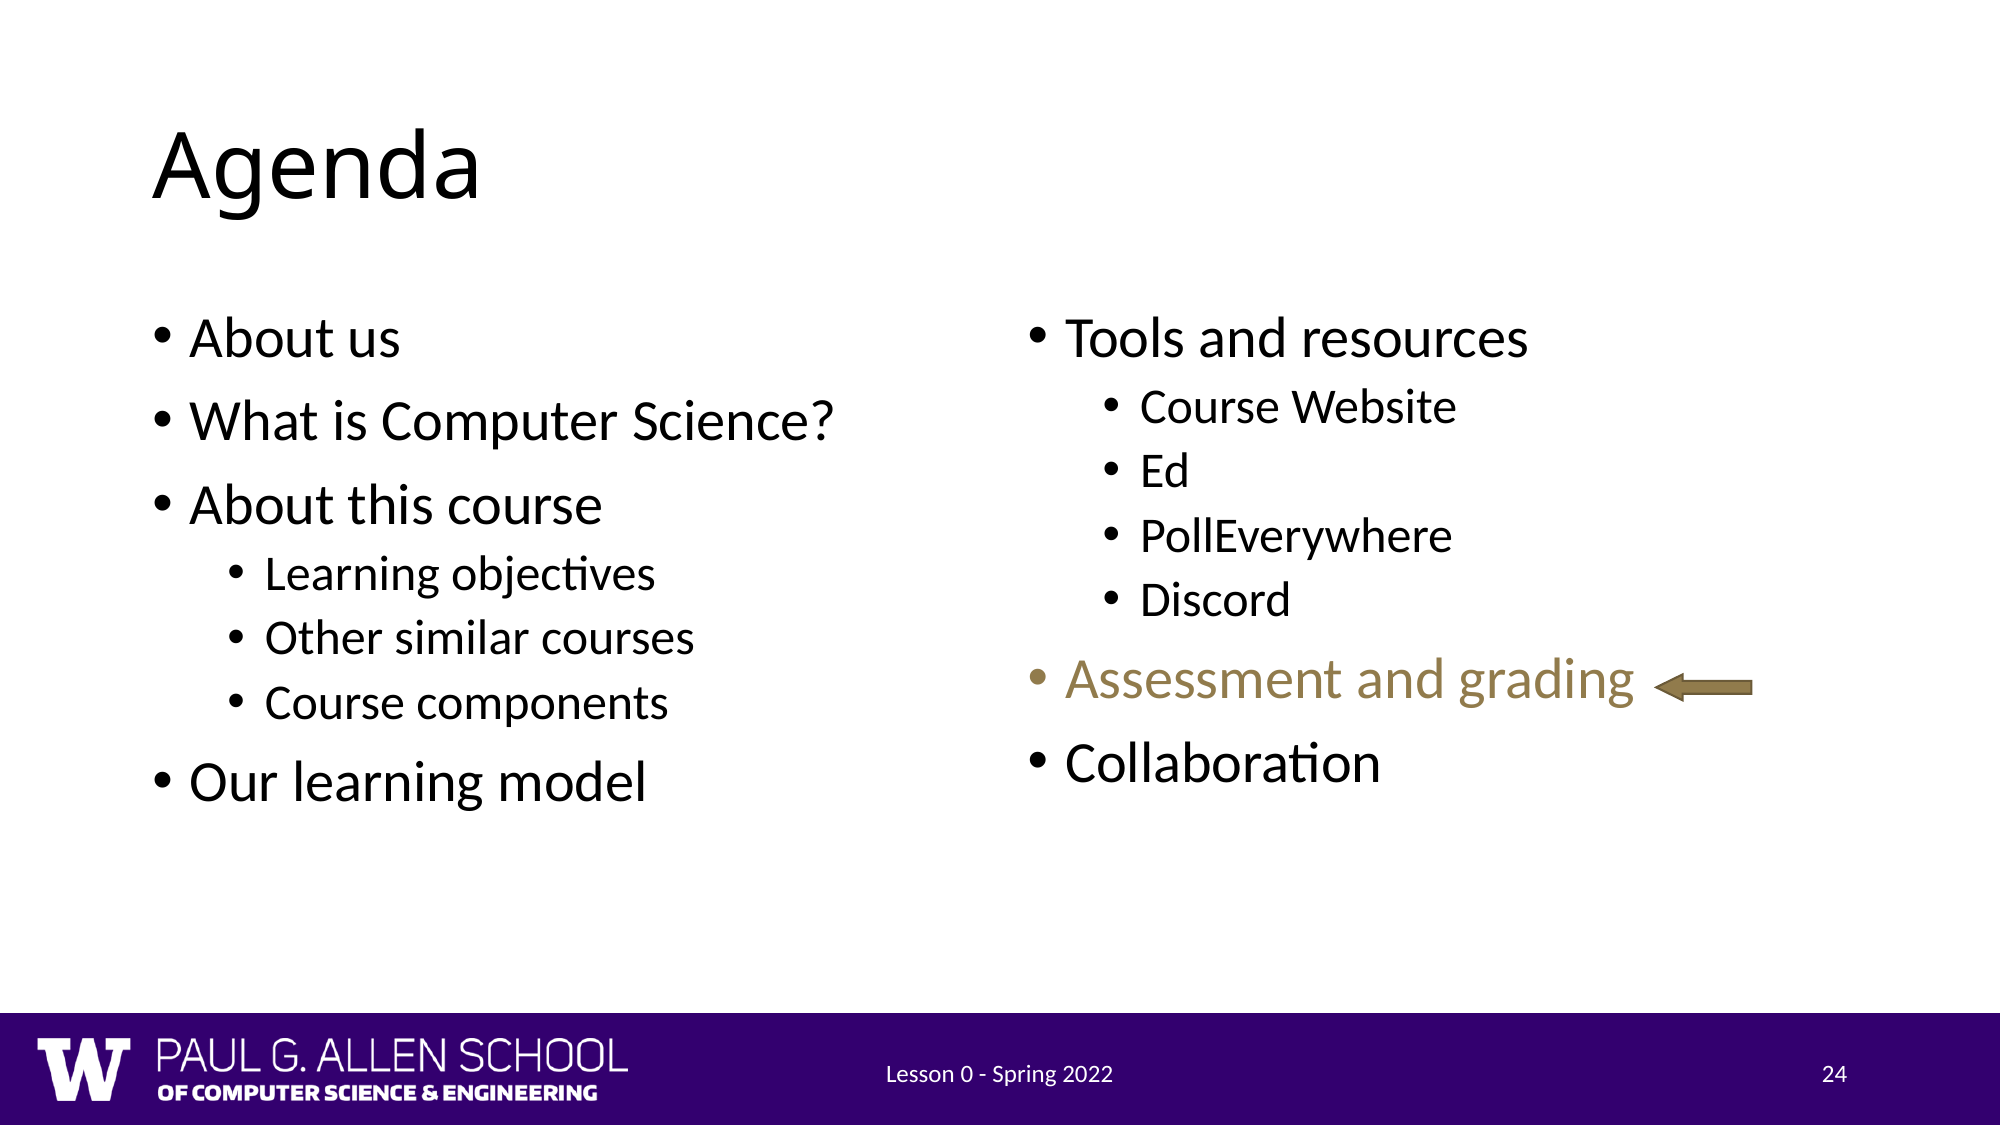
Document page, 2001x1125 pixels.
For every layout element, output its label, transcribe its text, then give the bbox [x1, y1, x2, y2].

picture [0, 1013, 2000, 1125]
list About us What is Computer Science? About this course Learning objectives Other similar courses Course components Our learning model [137, 299, 988, 1003]
list Tools and resources Course Website Ed PollEverywhere Discord Assessment and grading Collaboration [1012, 299, 1863, 1003]
title Agenda [137, 59, 1863, 278]
slide_number 24 [1412, 1042, 1863, 1103]
footer Lesson 0 - Spring 2022 [662, 1042, 1338, 1103]
text_box [1653, 672, 1753, 702]
